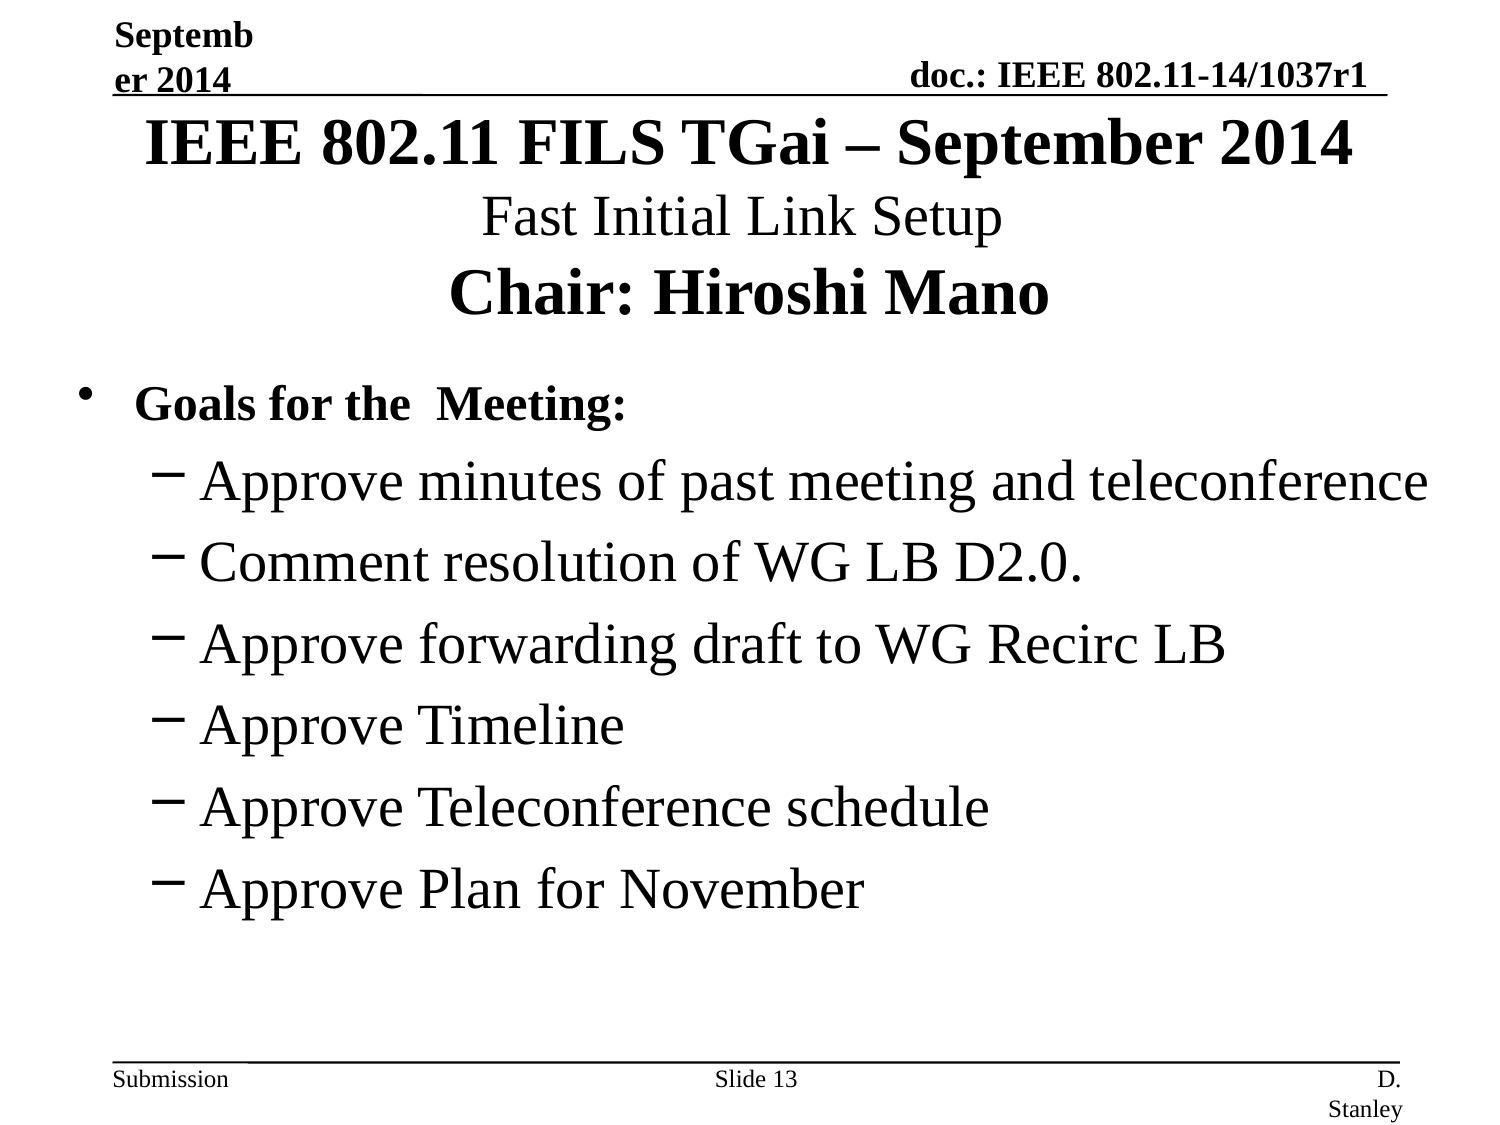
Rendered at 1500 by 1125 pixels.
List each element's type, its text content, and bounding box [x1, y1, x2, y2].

list Goals for the Meeting: Approve minutes of past meeting and teleconference Comment resolution of WG LB D2.0. Approve forwarding draft to WG Recirc LB Approve Timeline Approve Teleconference schedule Approve Plan for November [62, 362, 1450, 1038]
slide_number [114, 54, 257, 100]
slide_number Slide 13 [712, 1062, 800, 1093]
footer D. Stanley, Aruba Networks [1325, 1062, 1402, 1093]
title IEEE 802.11 FILS TGai – September 2014 Fast Initial Link Setup Chair: Hiroshi Mano [0, 125, 1500, 300]
